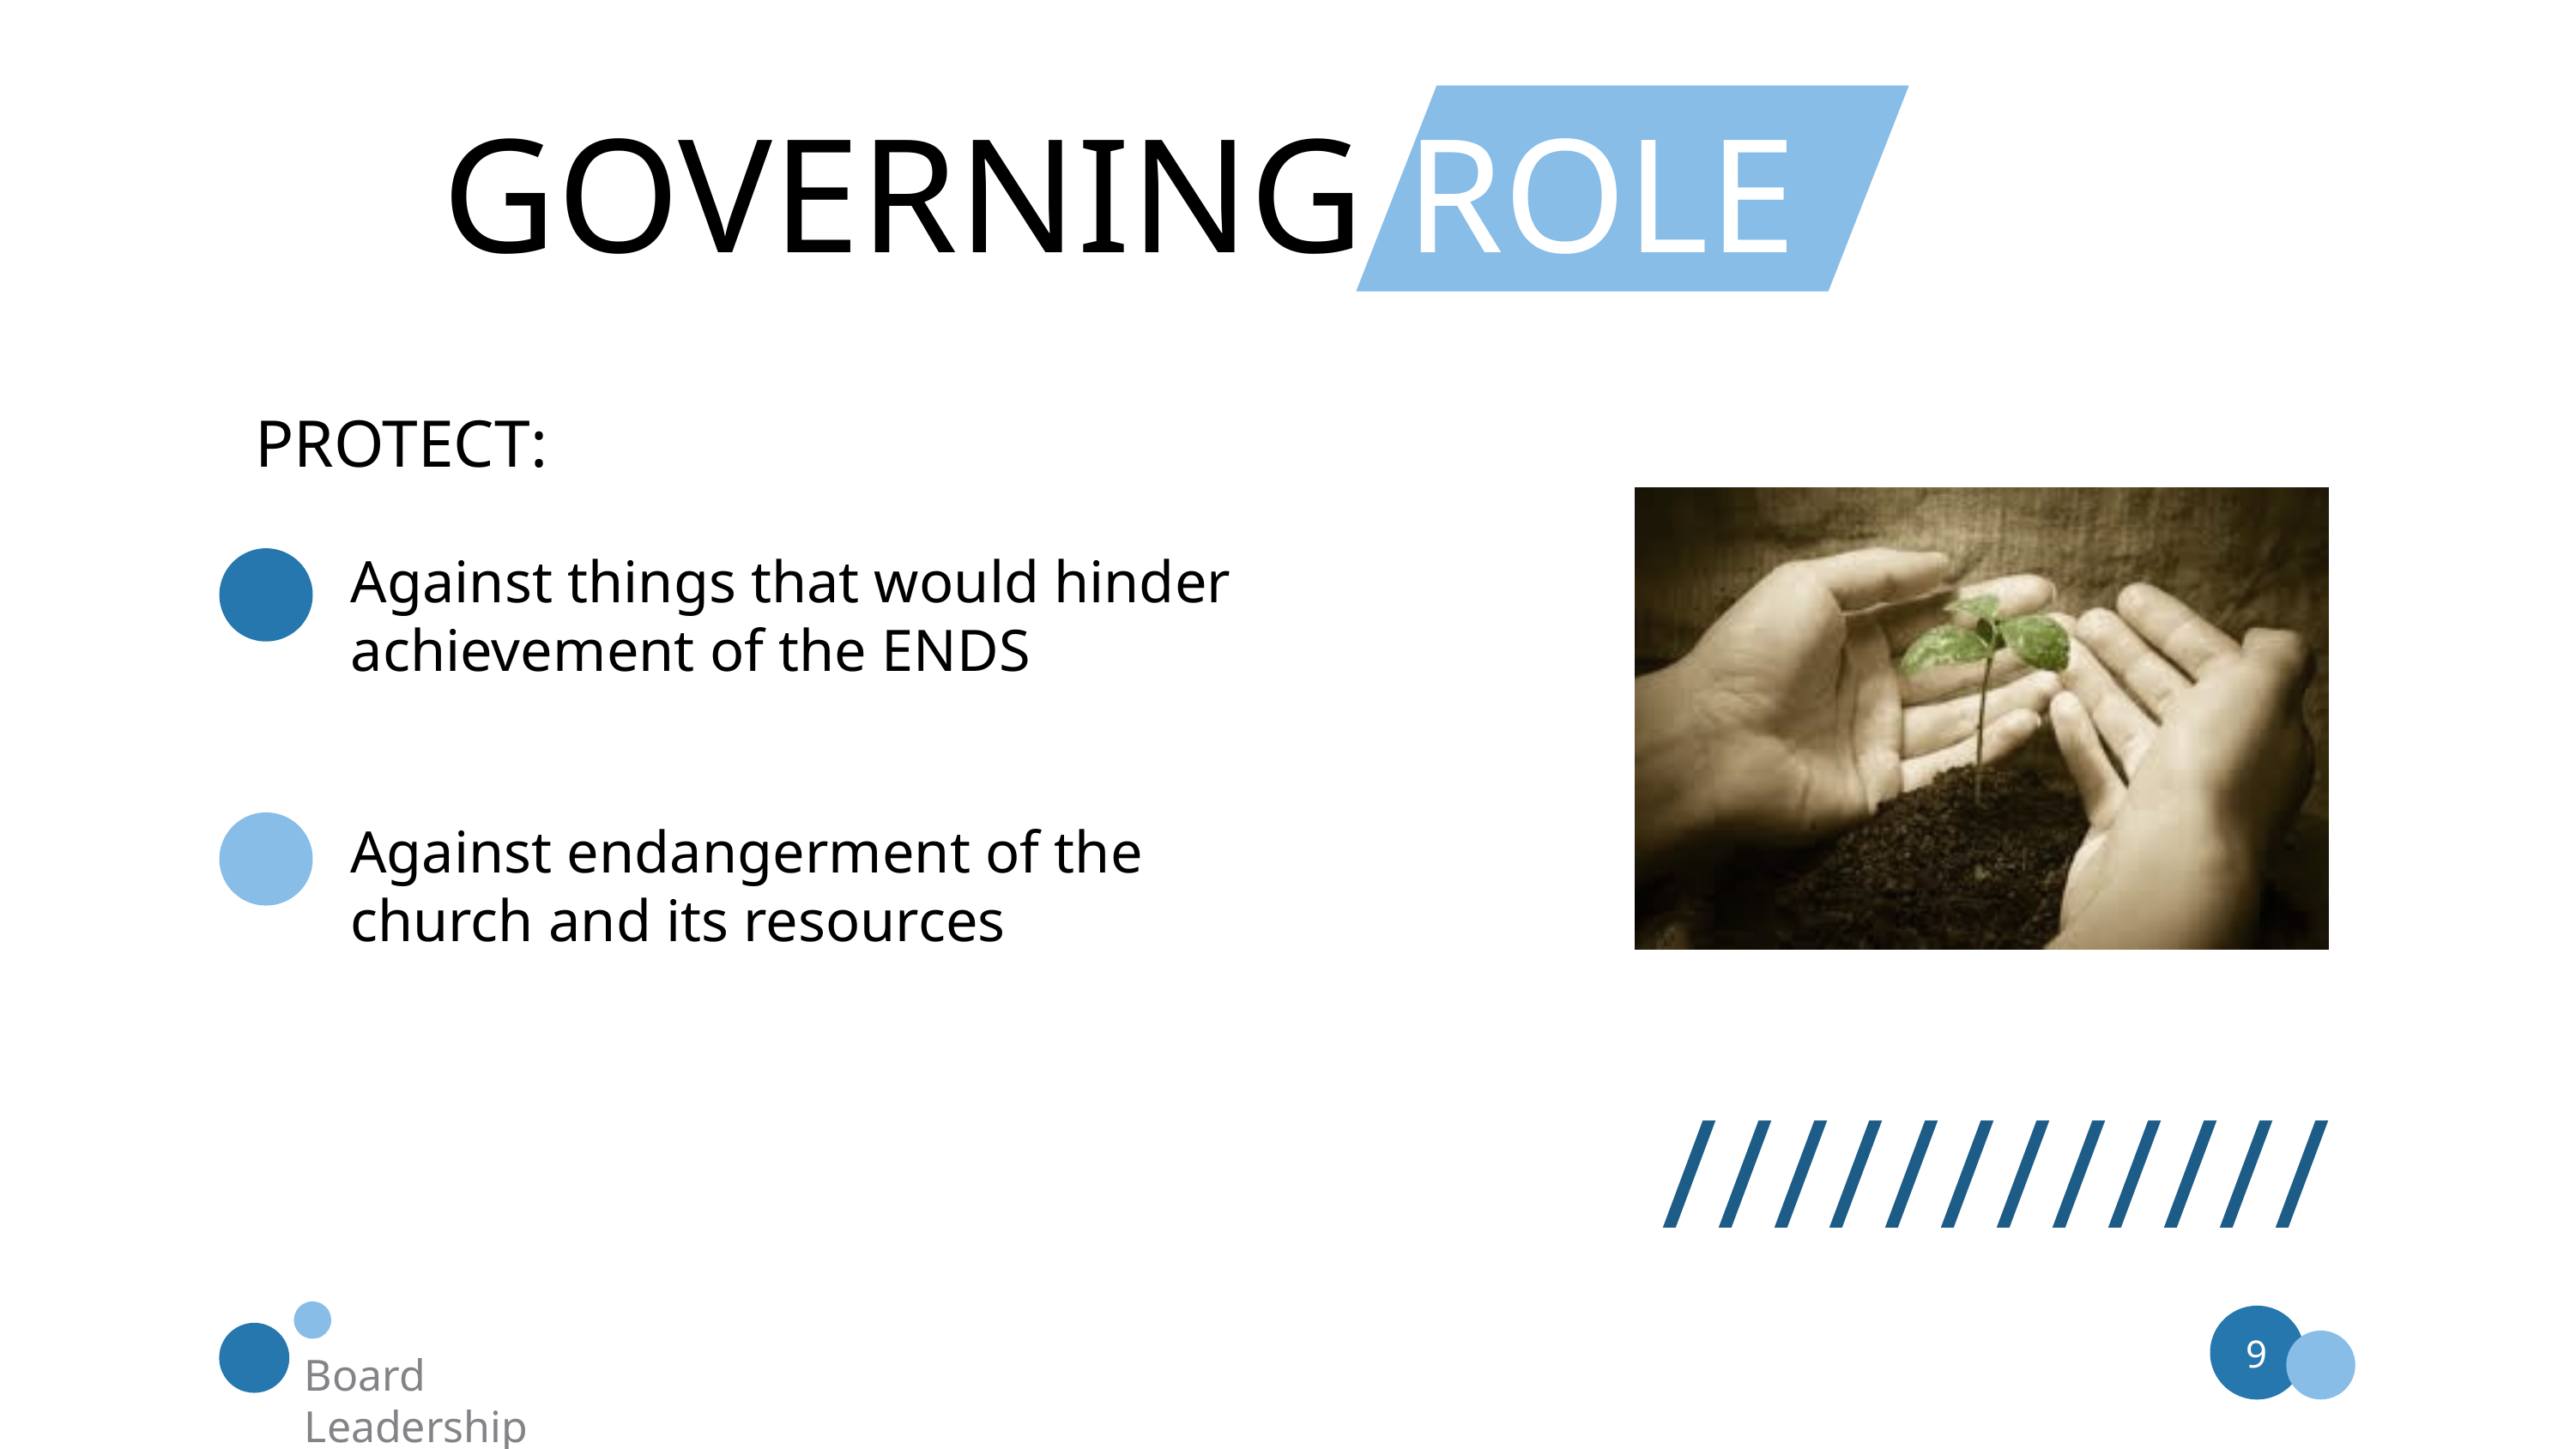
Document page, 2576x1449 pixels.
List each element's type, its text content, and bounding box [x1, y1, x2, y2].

text_box Against endangerment of the church and its resources [312, 809, 1203, 959]
text_box Against things that would hinder achievement of the ENDS [331, 535, 1332, 693]
text_box PROTECT: [242, 396, 674, 487]
text_box [217, 546, 315, 643]
picture [1634, 487, 2330, 950]
text_box //////////// [1648, 1071, 2419, 1265]
text_box [217, 810, 312, 908]
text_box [422, 85, 2158, 296]
